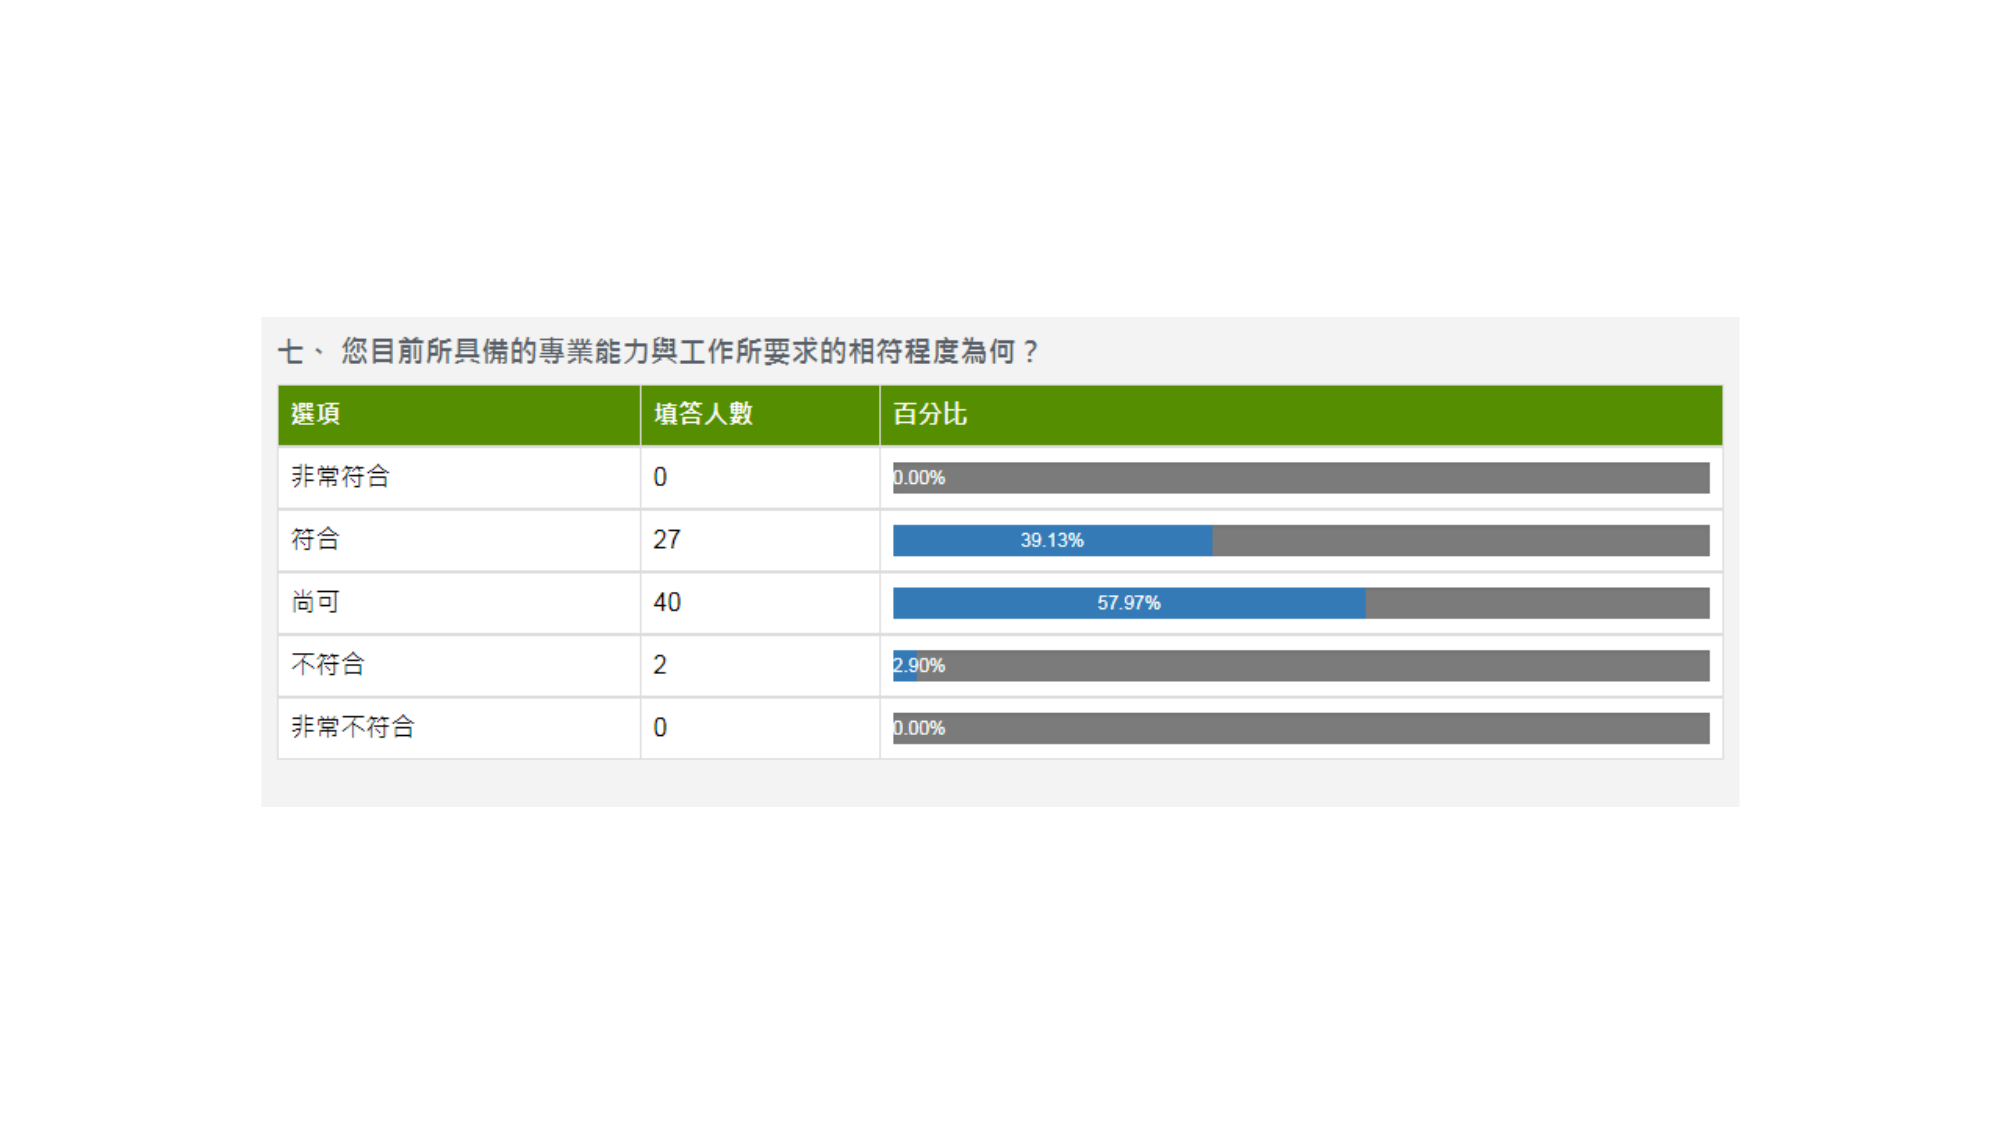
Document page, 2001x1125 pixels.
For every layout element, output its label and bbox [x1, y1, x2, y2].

picture [257, 317, 1743, 807]
